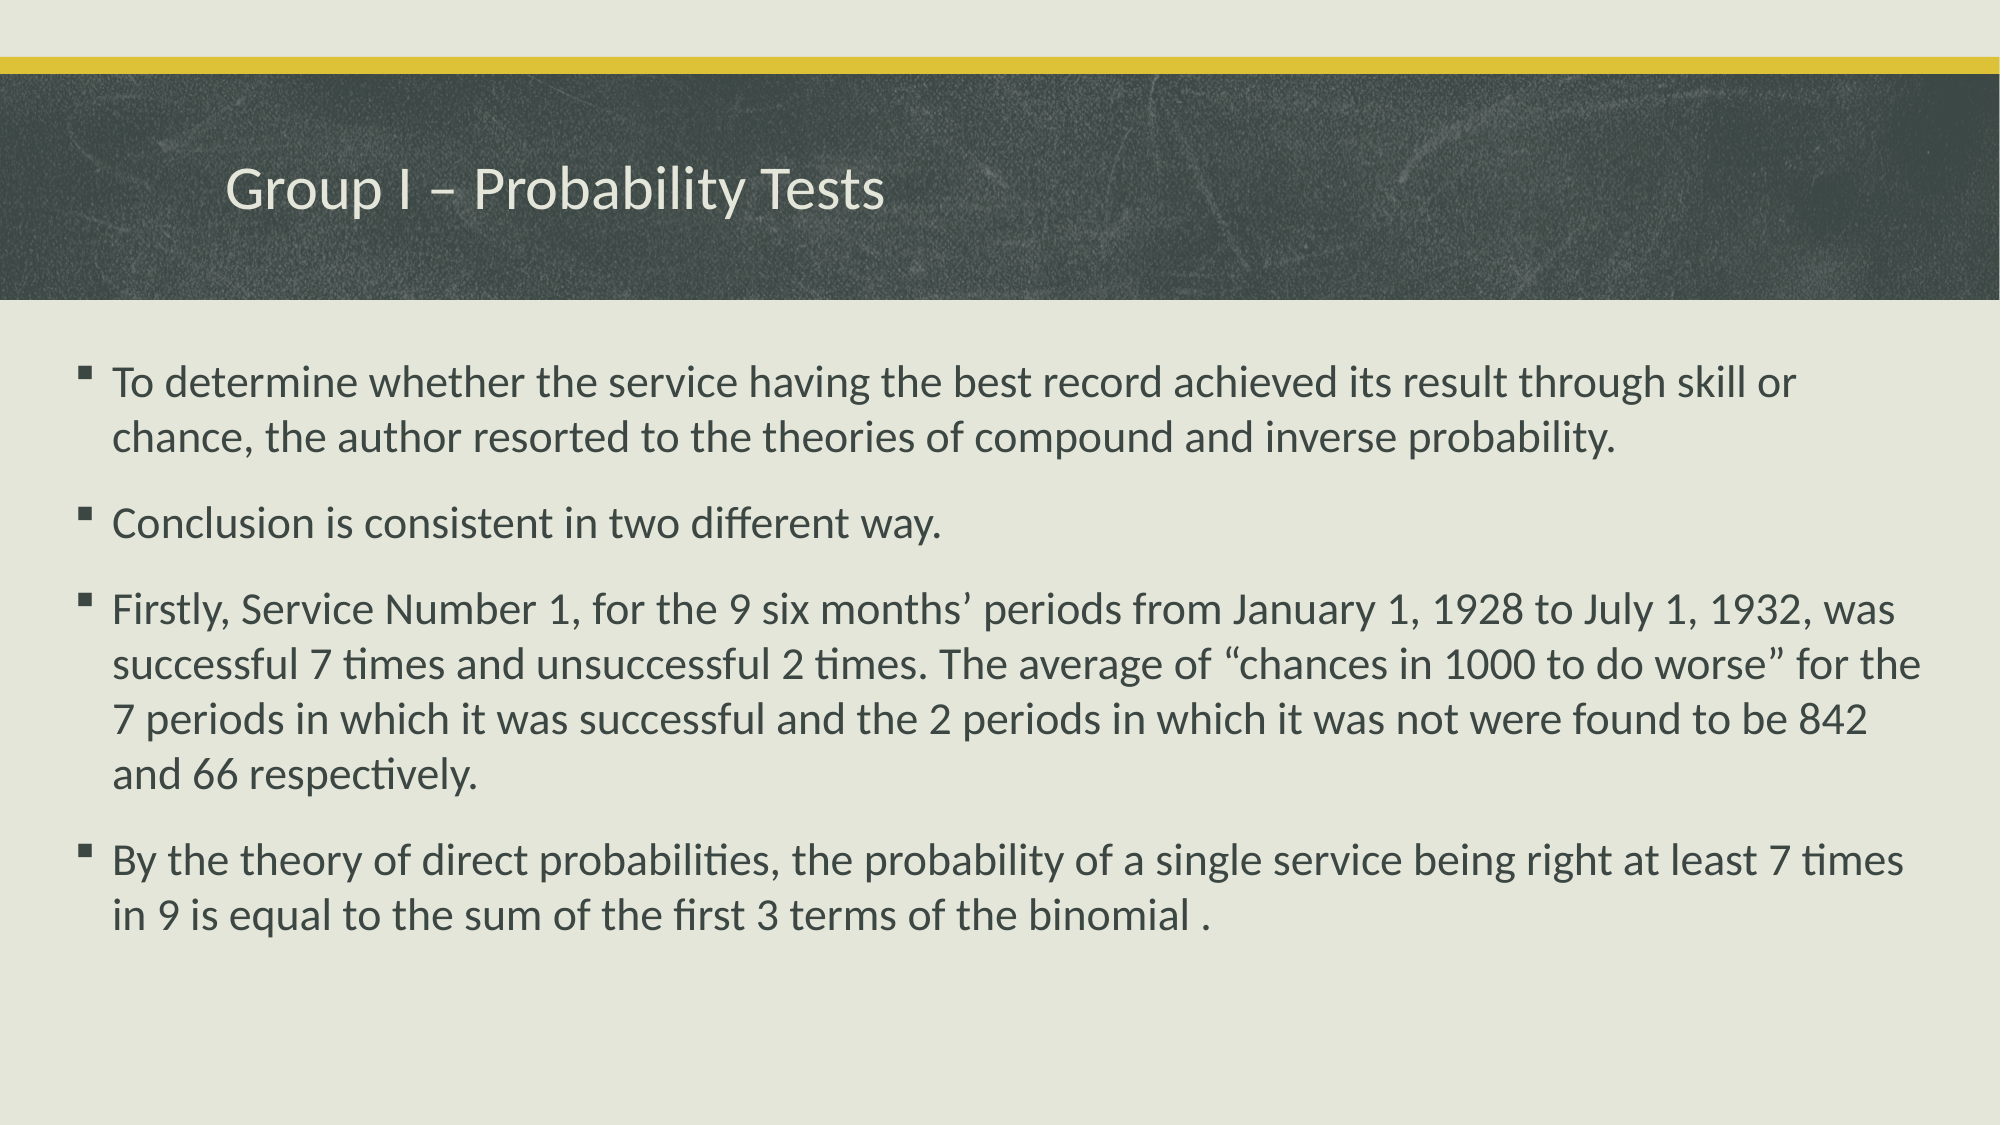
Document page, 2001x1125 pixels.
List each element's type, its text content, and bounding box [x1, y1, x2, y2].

title Group I – Probability Tests [210, 76, 1790, 300]
picture [0, 74, 2000, 300]
